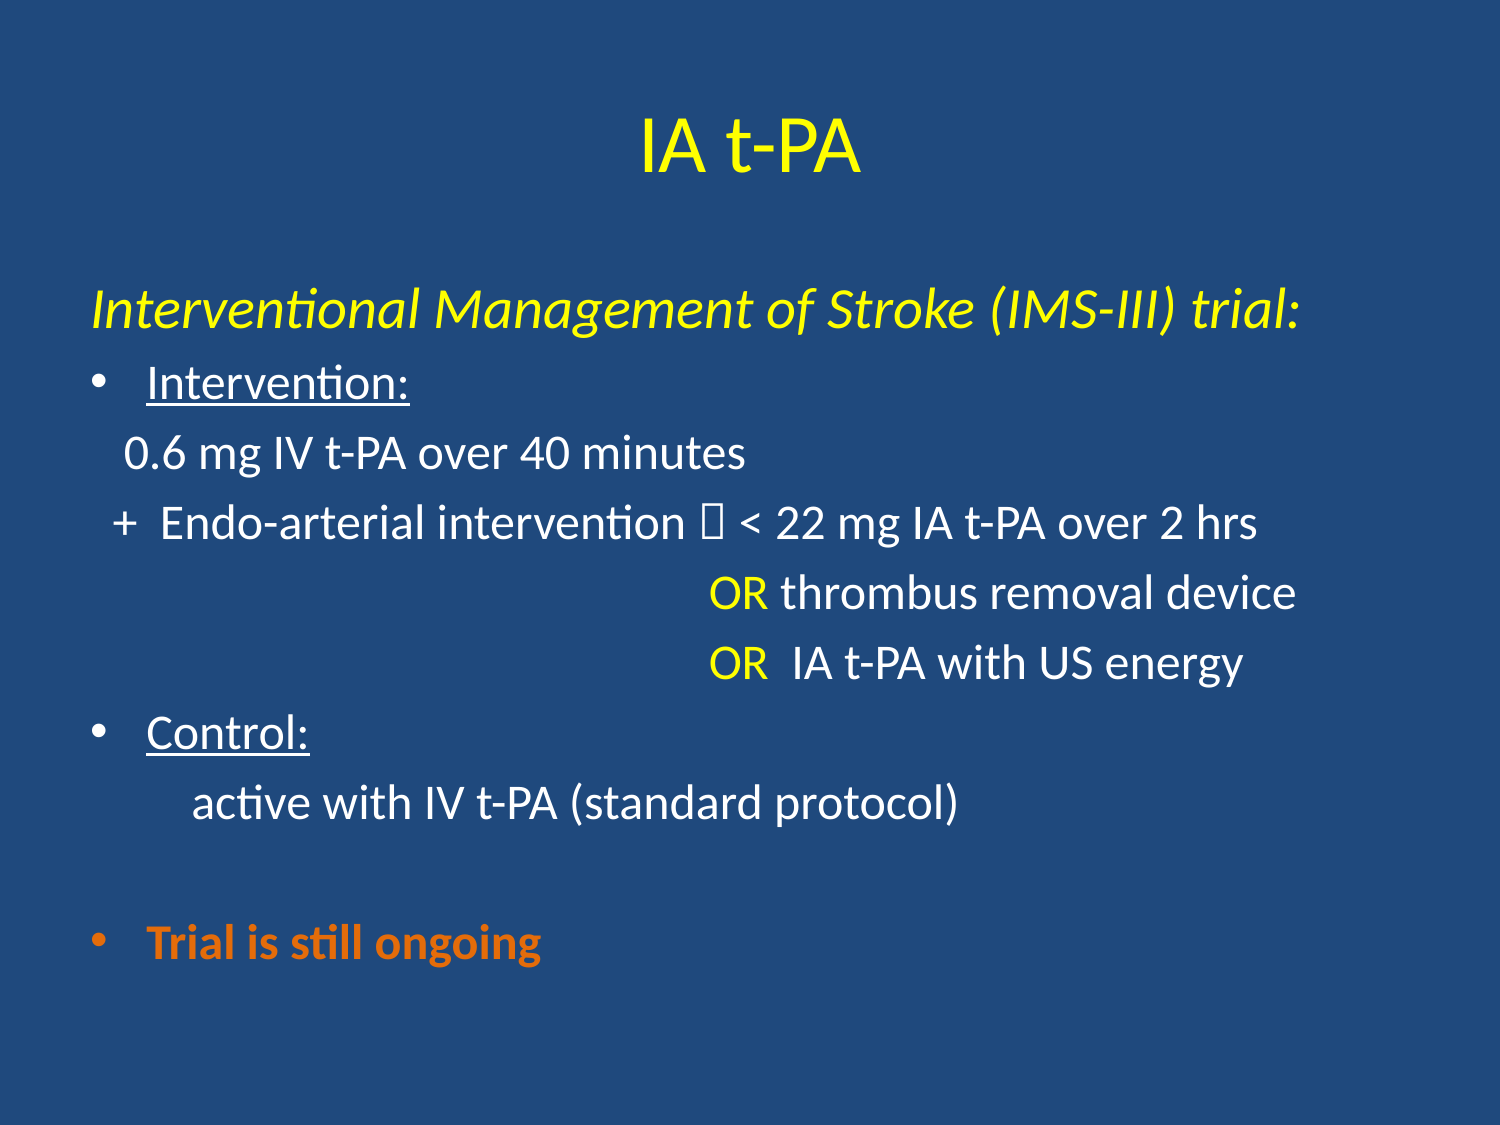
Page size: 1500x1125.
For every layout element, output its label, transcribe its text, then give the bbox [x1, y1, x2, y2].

list Interventional Management of Stroke (IMS-III) trial: Intervention: 0.6 mg IV t-PA over 40 minutes + Endo-arterial intervention  < 22 mg IA t-PA over 2 hrs OR thrombus removal device OR IA t-PA with US energy Control: active with IV t-PA (standard protocol) Trial is still ongoing [75, 262, 1425, 1005]
title IA t-PA [75, 45, 1425, 233]
